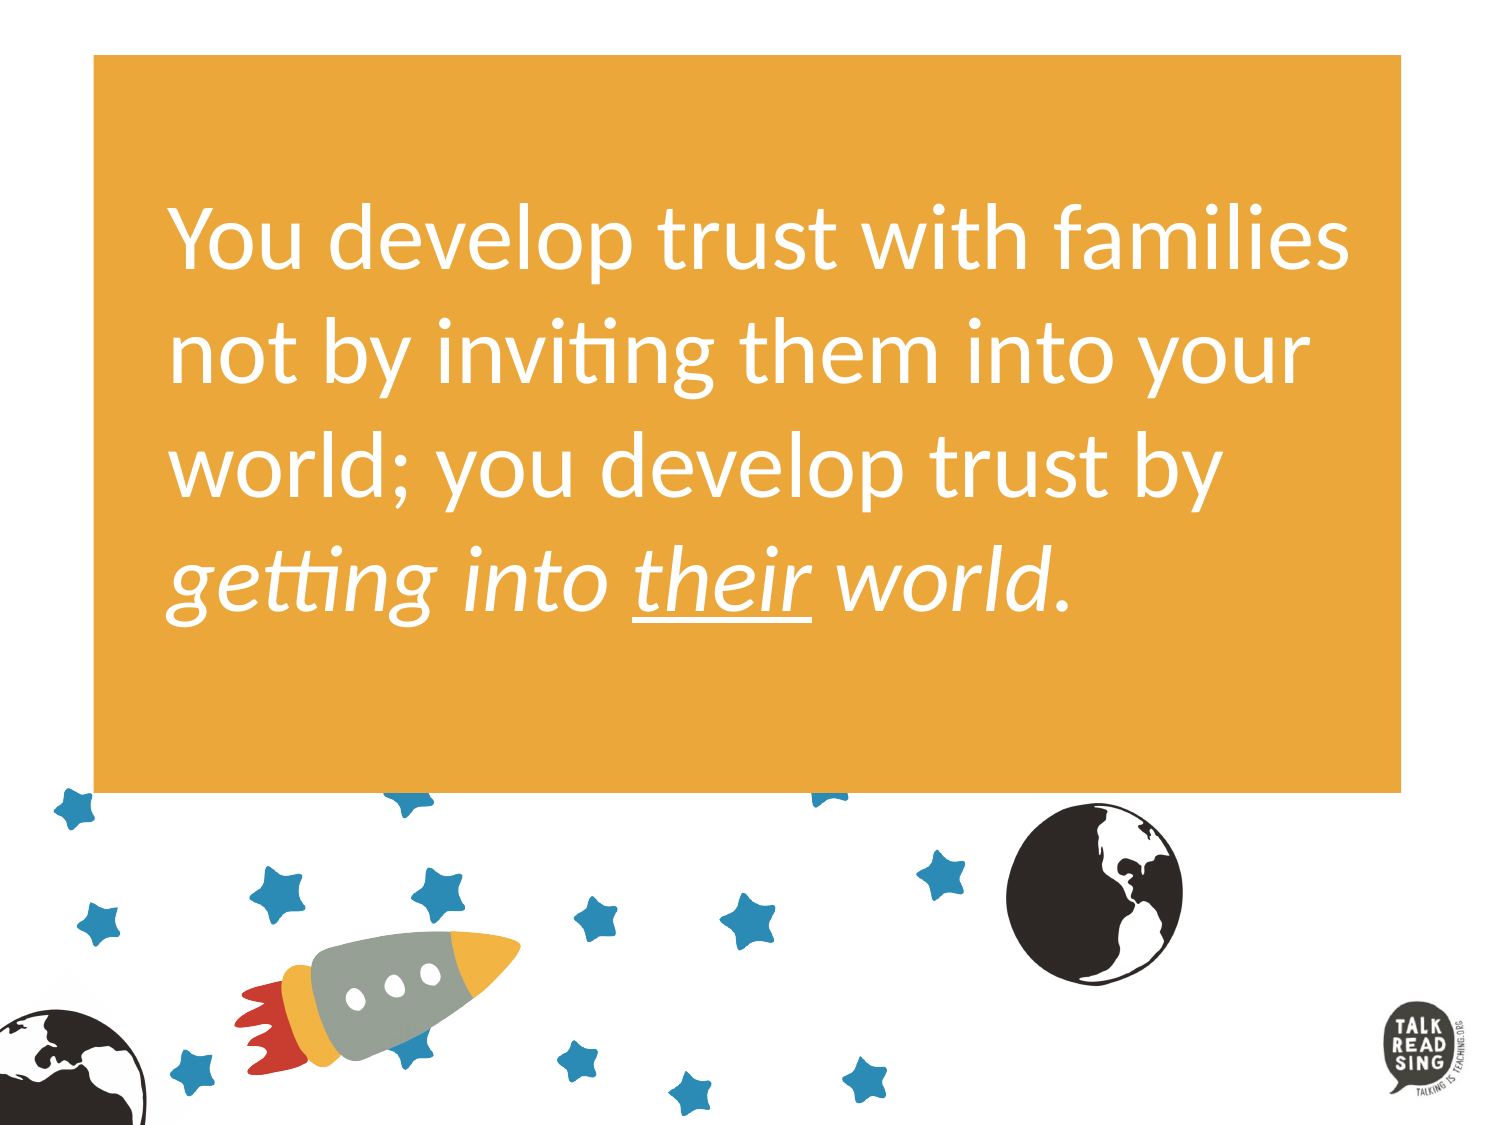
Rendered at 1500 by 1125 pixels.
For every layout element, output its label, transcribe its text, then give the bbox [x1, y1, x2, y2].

text_box [92, 53, 1403, 795]
picture [0, 679, 1224, 1125]
list You develop trust with families not by inviting them into your world; you develop trust by getting into their world. [152, 166, 1382, 753]
picture [1375, 992, 1478, 1110]
